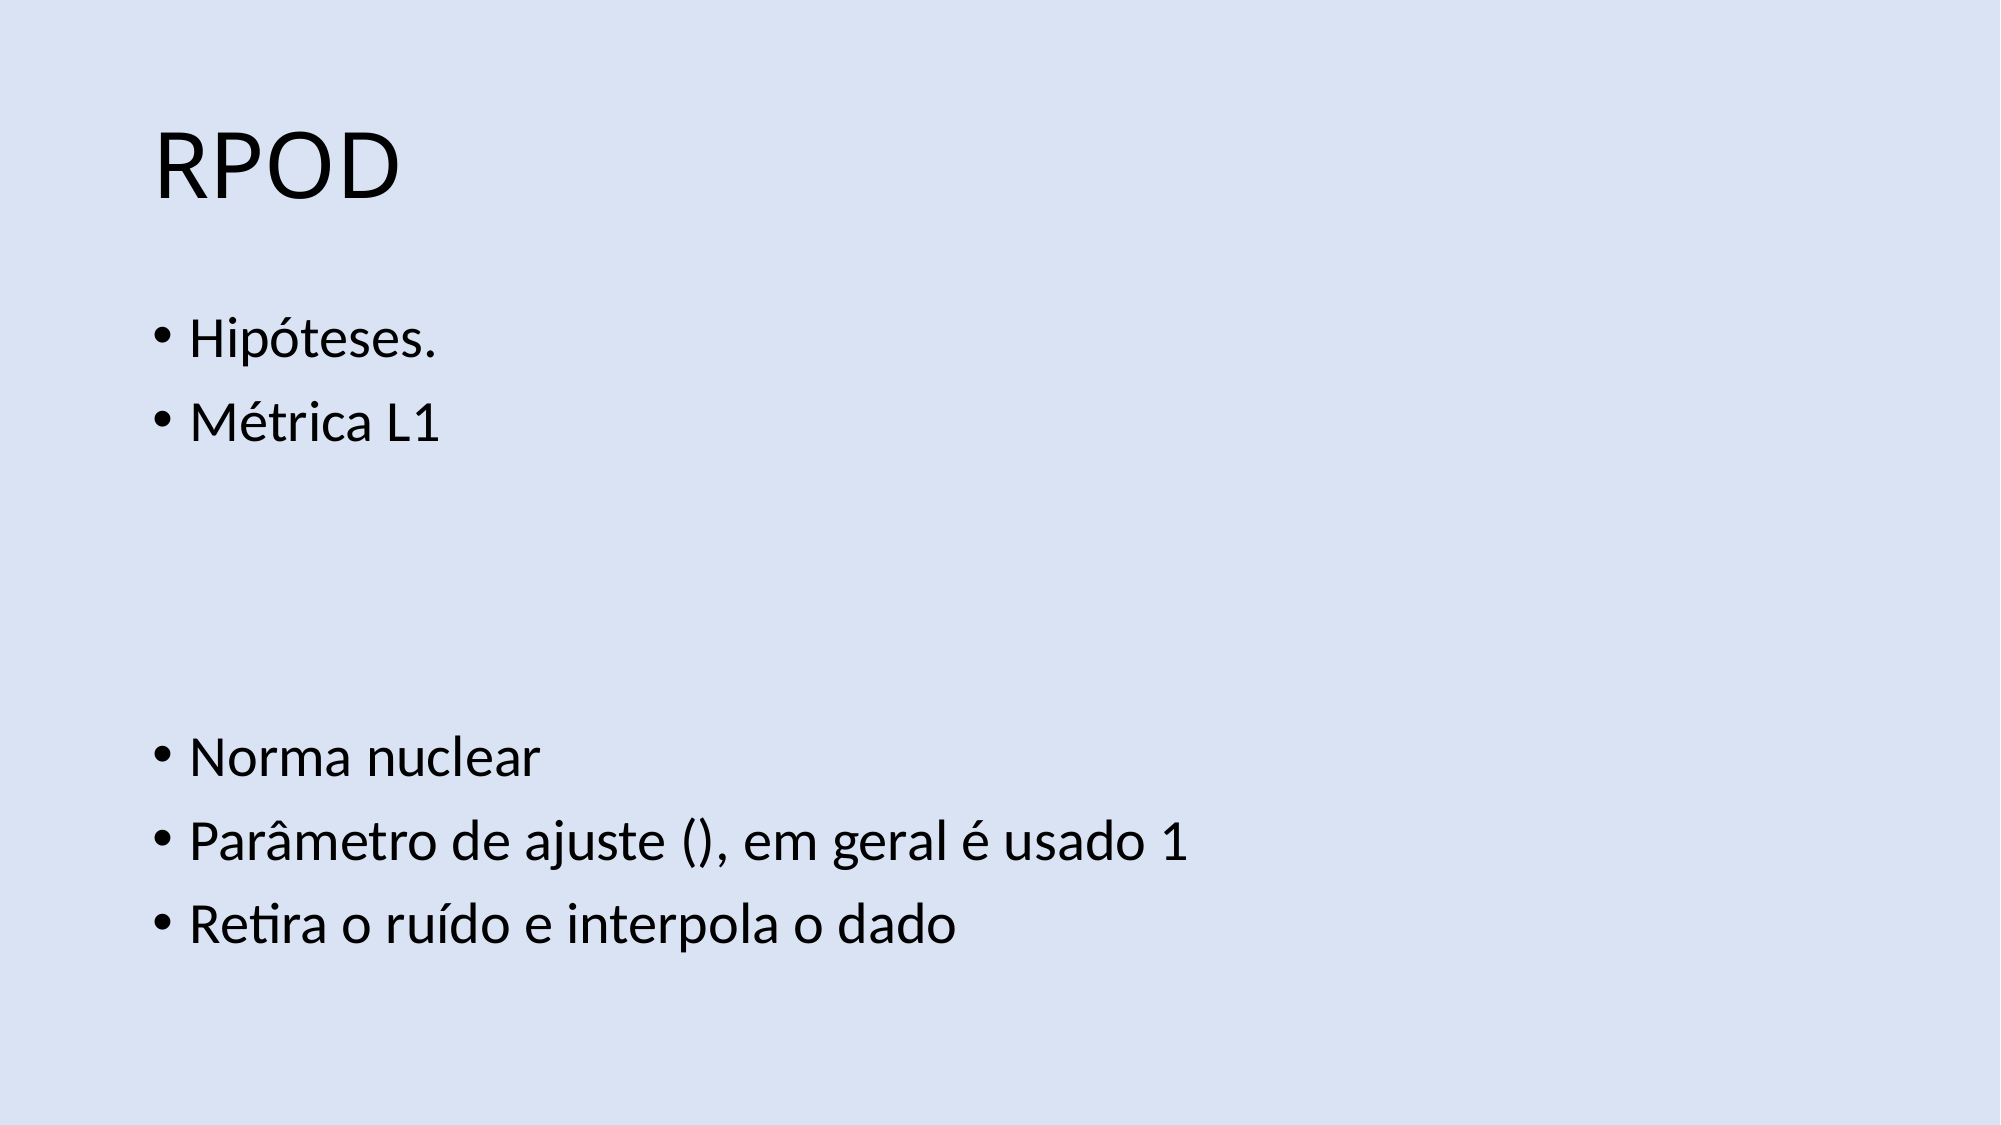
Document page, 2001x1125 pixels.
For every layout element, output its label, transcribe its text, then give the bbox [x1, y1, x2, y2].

title RPOD [137, 59, 1863, 278]
